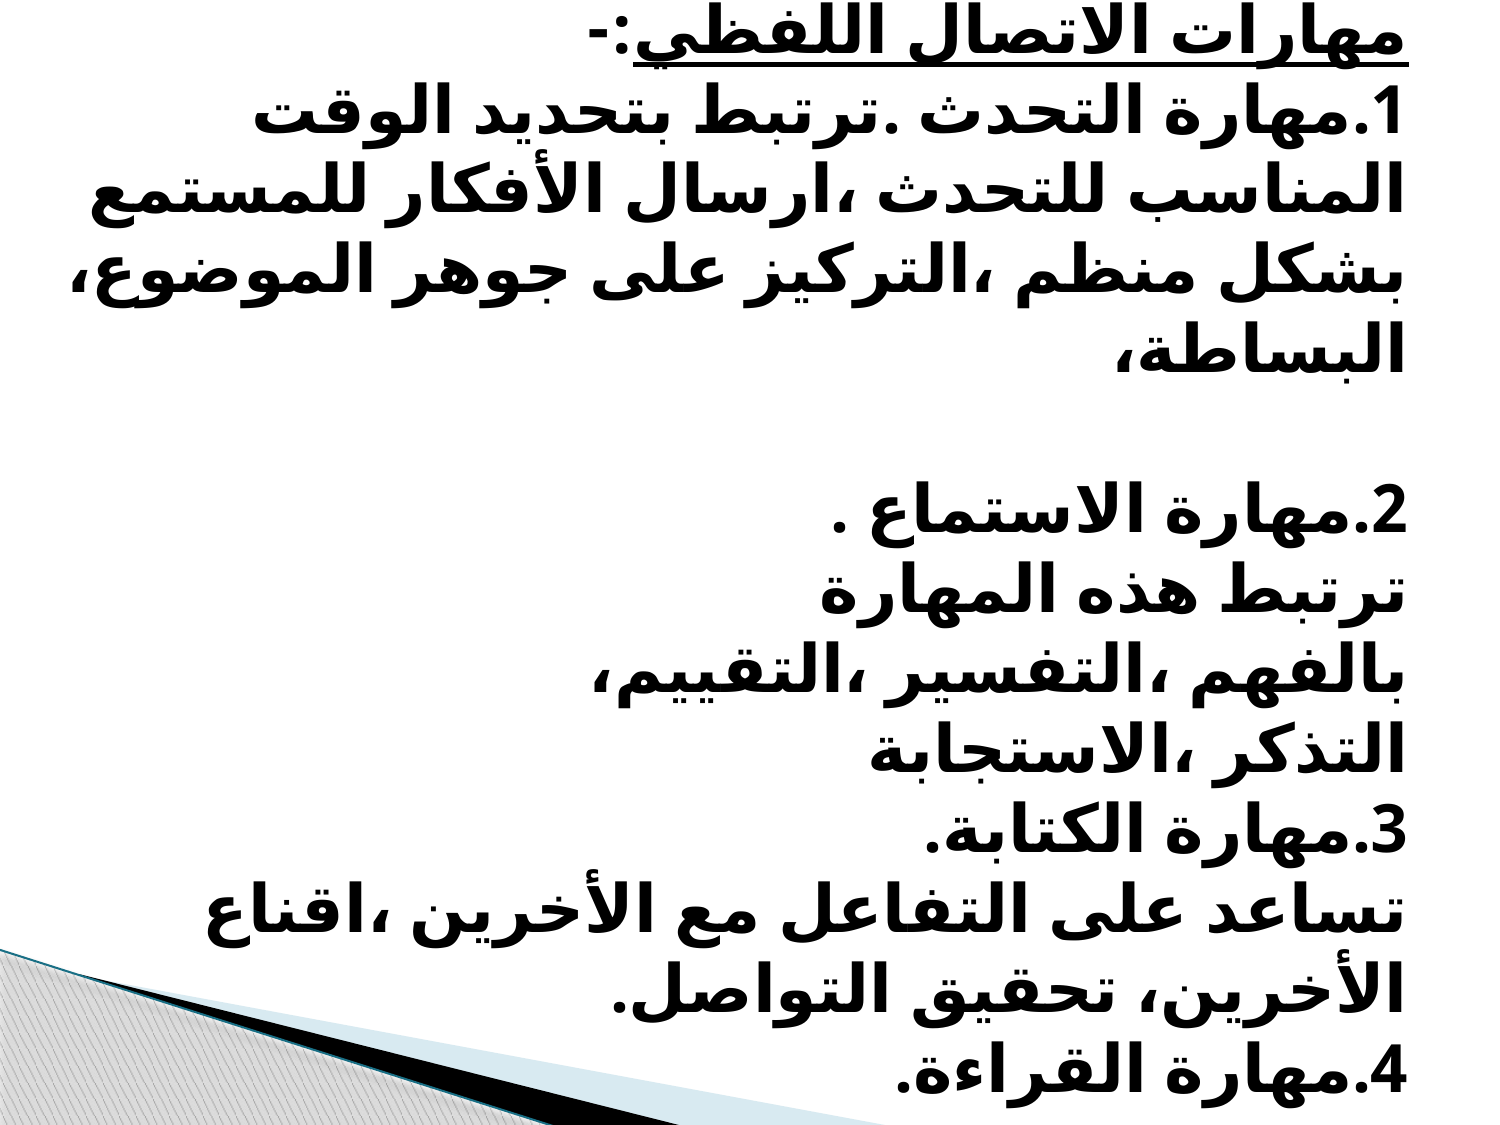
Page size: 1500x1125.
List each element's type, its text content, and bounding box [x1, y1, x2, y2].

title مهارات الاتصال اللفظي:- 1.مهارة التحدث .ترتبط بتحديد الوقت المناسب للتحدث ،ارسال الأفكار للمستمع بشكل منظم ،التركيز على جوهر الموضوع، البساطة، 2.مهارة الاستماع . ترتبط هذه المهارة بالفهم ،التفسير ،التقييم، التذكر ،الاستجابة 3.مهارة الكتابة. تساعد على التفاعل مع الأخرين ،اقناع الأخرين، تحقيق التواصل. 4.مهارة القراءة. [41, 30, 1424, 1125]
